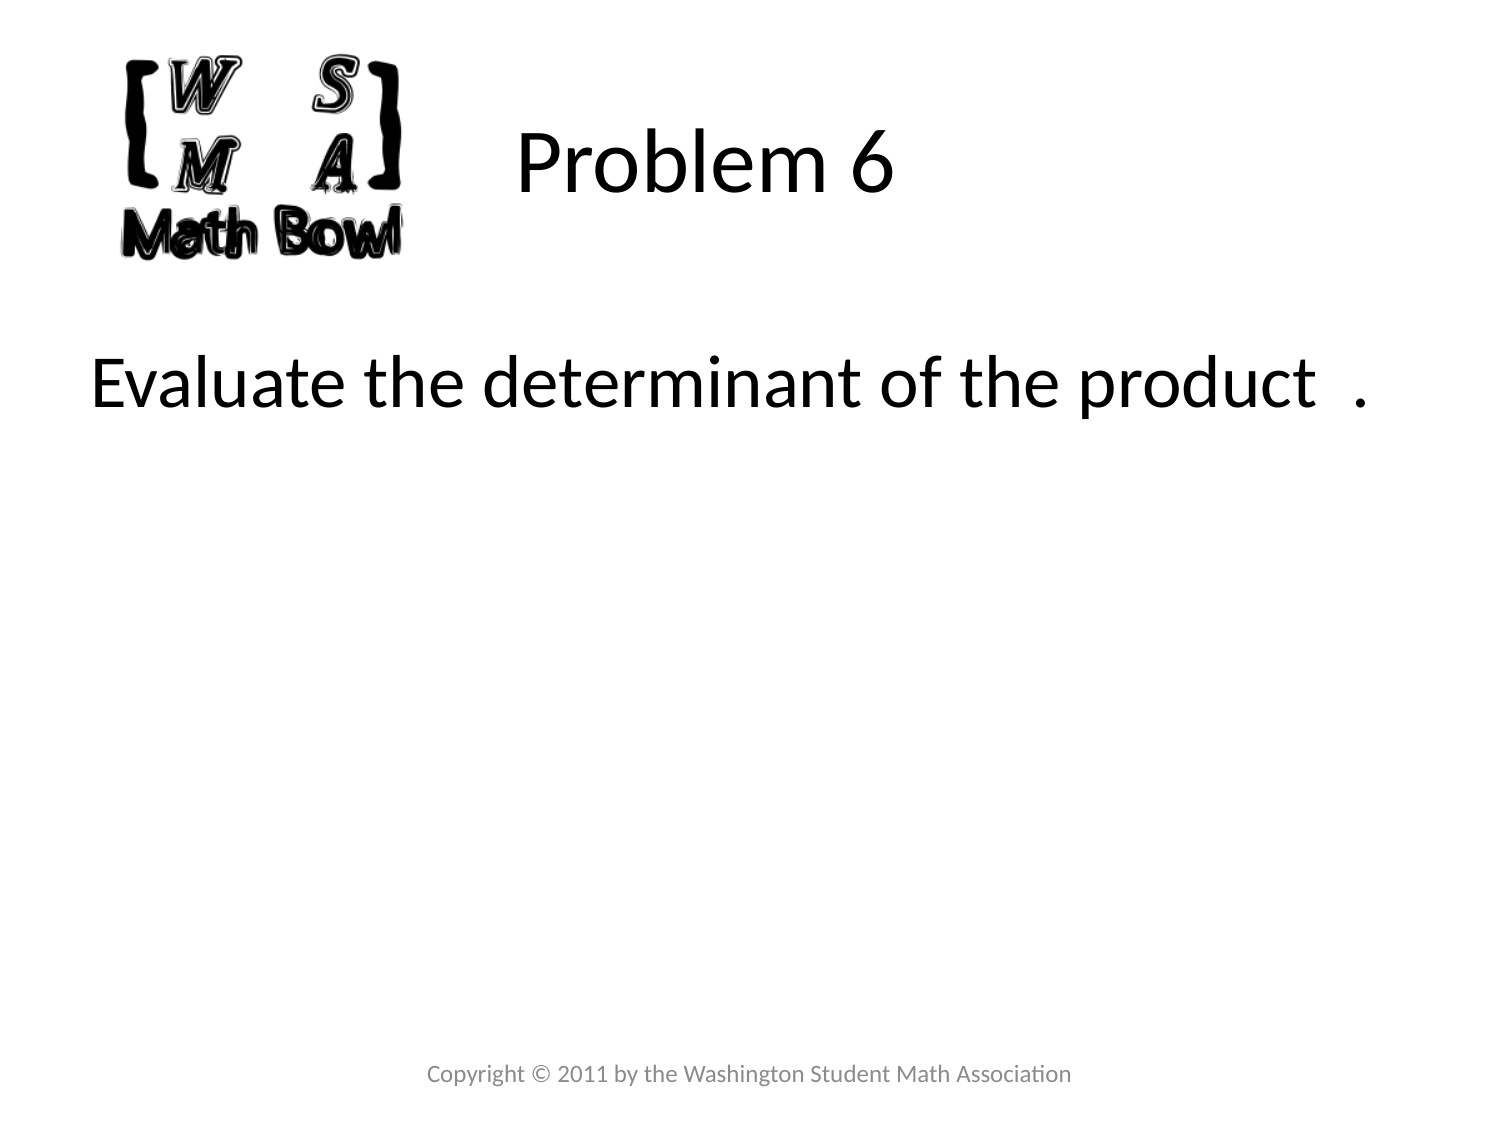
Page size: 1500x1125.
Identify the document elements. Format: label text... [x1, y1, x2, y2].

title Problem 6 [500, 62, 1425, 250]
footer Copyright © 2011 by the Washington Student Math Association [50, 1042, 1450, 1103]
picture [75, 24, 450, 275]
